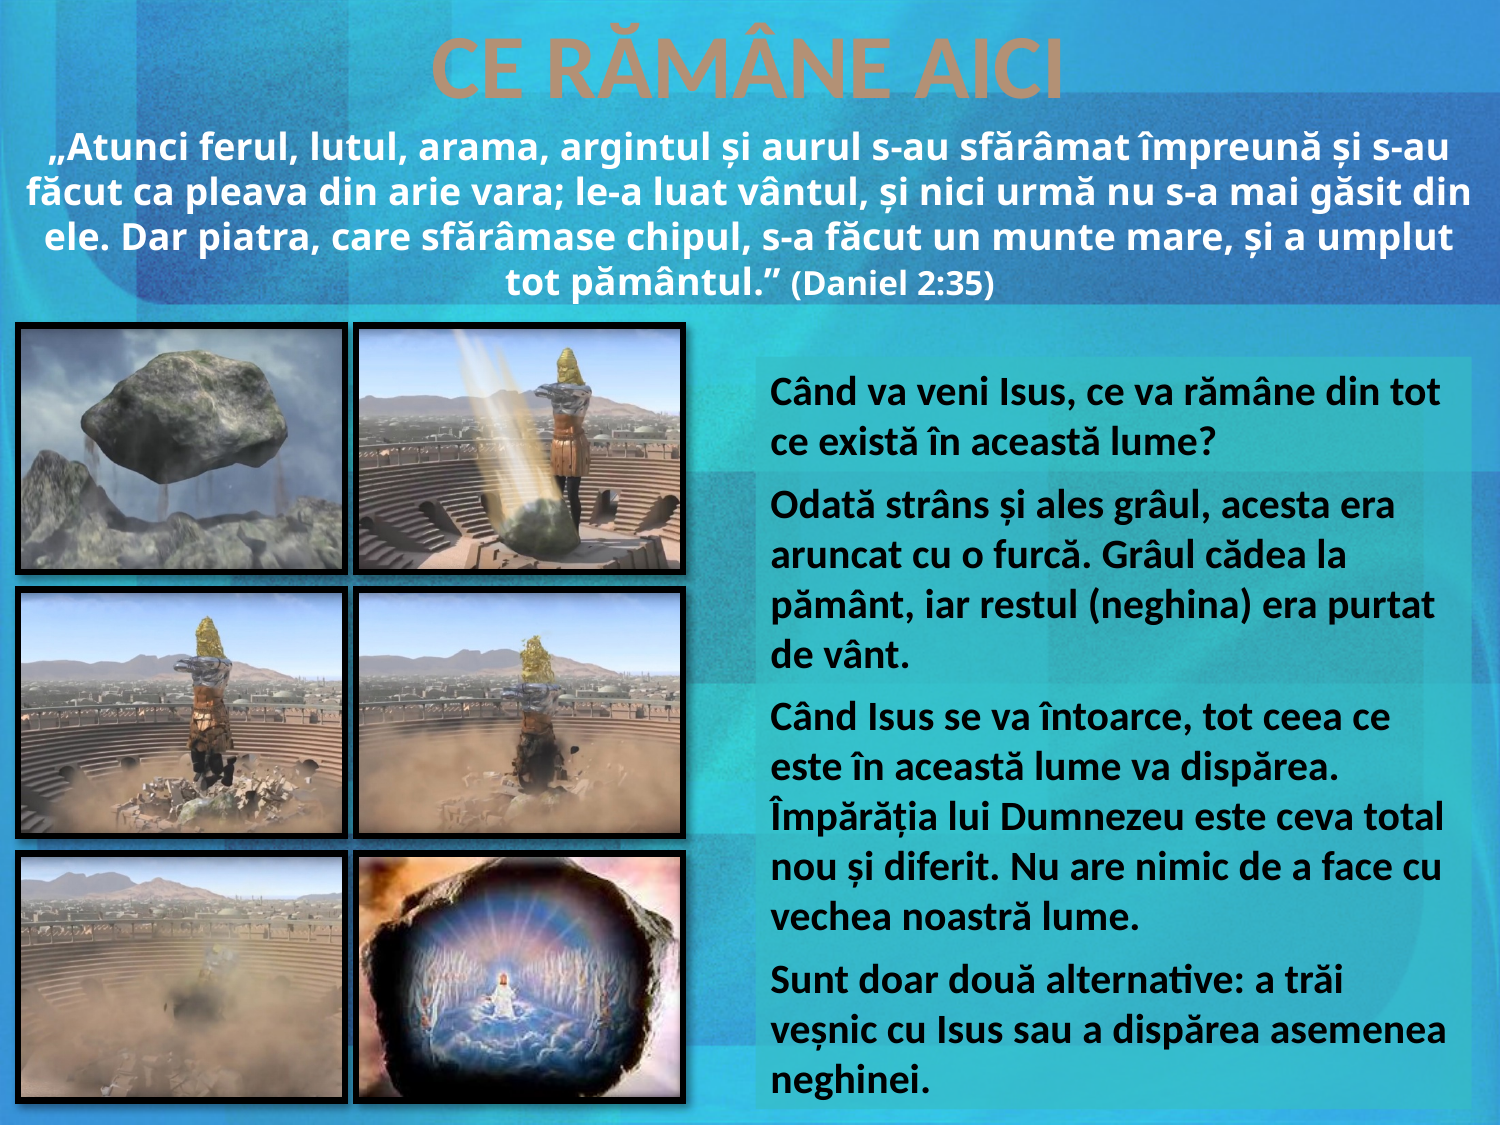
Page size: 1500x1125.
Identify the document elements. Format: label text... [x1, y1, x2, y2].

text_box CE RĂMÂNE AICI [0, 0, 1500, 115]
text_box Când va veni Isus, ce va rămâne din tot ce există în această lume? Odată strâns şi ales grâul, acesta era aruncat cu o furcă. Grâul cădea la pământ, iar restul (neghina) era purtat de vânt. Când Isus se va întoarce, tot ceea ce este în această lume va dispărea. Împărăţia lui Dumnezeu este ceva total nou şi diferit. Nu are nimic de a face cu vechea noastră lume. Sunt doar două alternative: a trăi veşnic cu Isus sau a dispărea asemenea neghinei. [755, 356, 1472, 1110]
picture [0, 311, 1500, 1125]
text_box „Atunci ferul, lutul, arama, argintul şi aurul s-au sfărâmat împreună şi s-au făcut ca pleava din arie vara; le-a luat vântul, şi nici urmă nu s-a mai găsit din ele. Dar piatra, care sfărâmase chipul, s-a făcut un munte mare, şi a umplut tot pământul.” (Daniel 2:35) [0, 115, 1500, 311]
